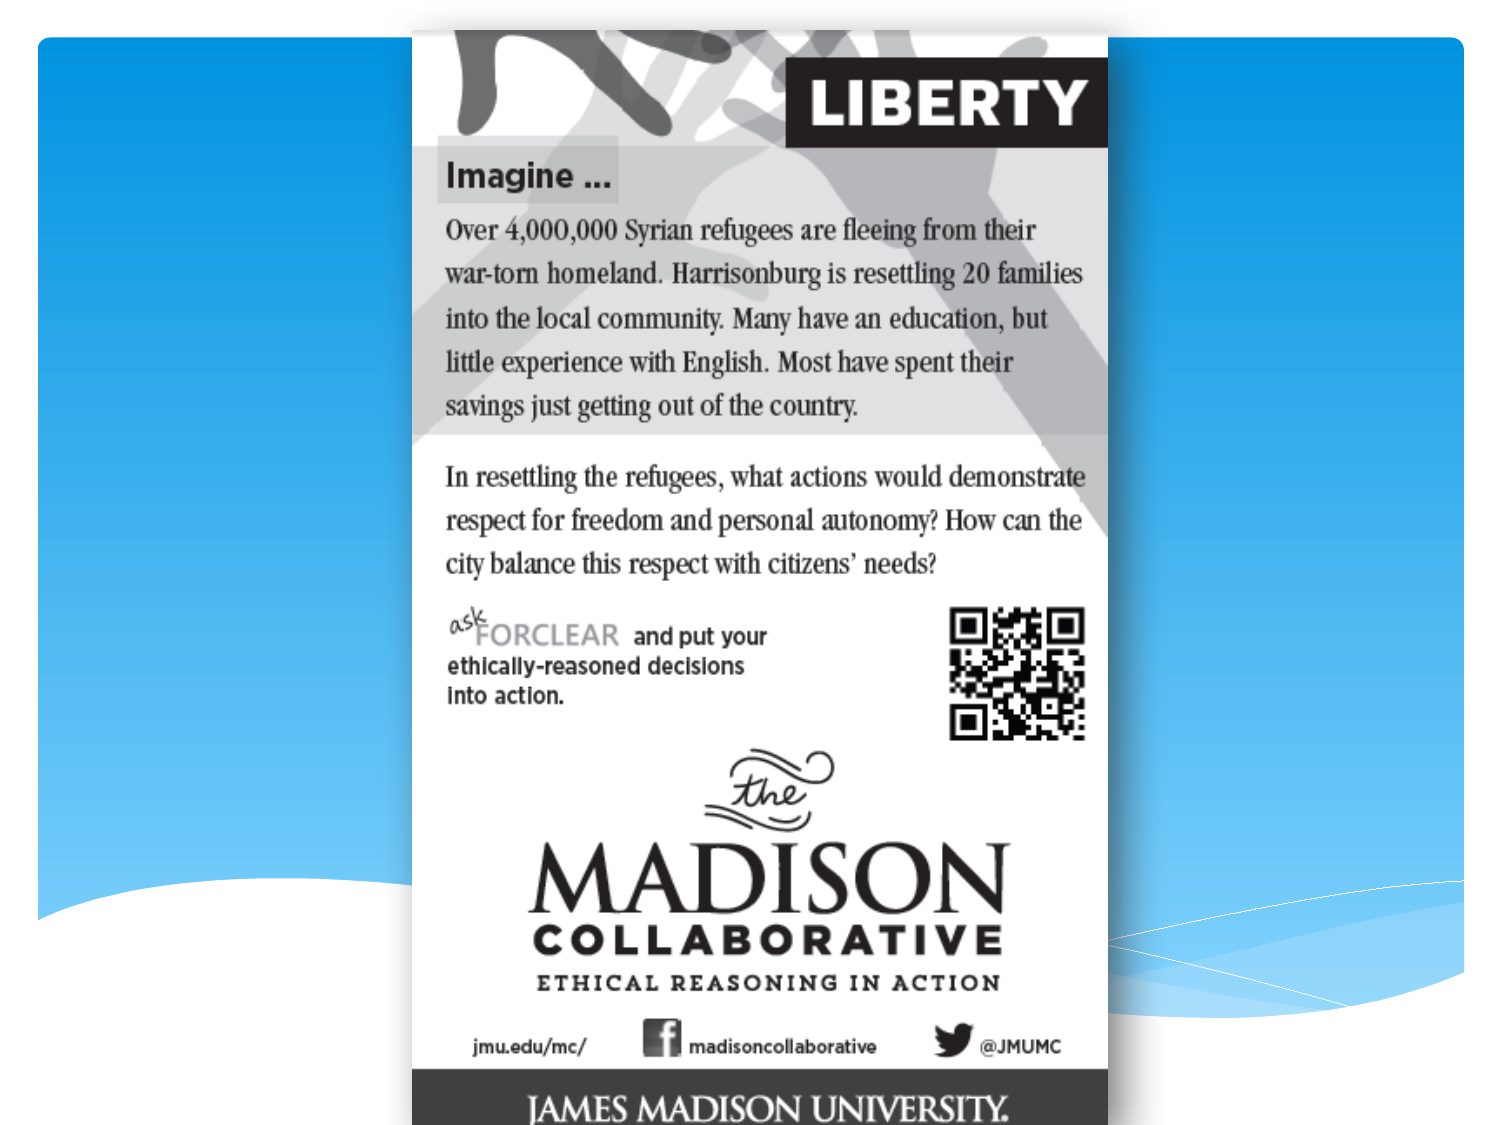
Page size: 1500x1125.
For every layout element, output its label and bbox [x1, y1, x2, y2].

picture [412, 30, 1108, 1125]
